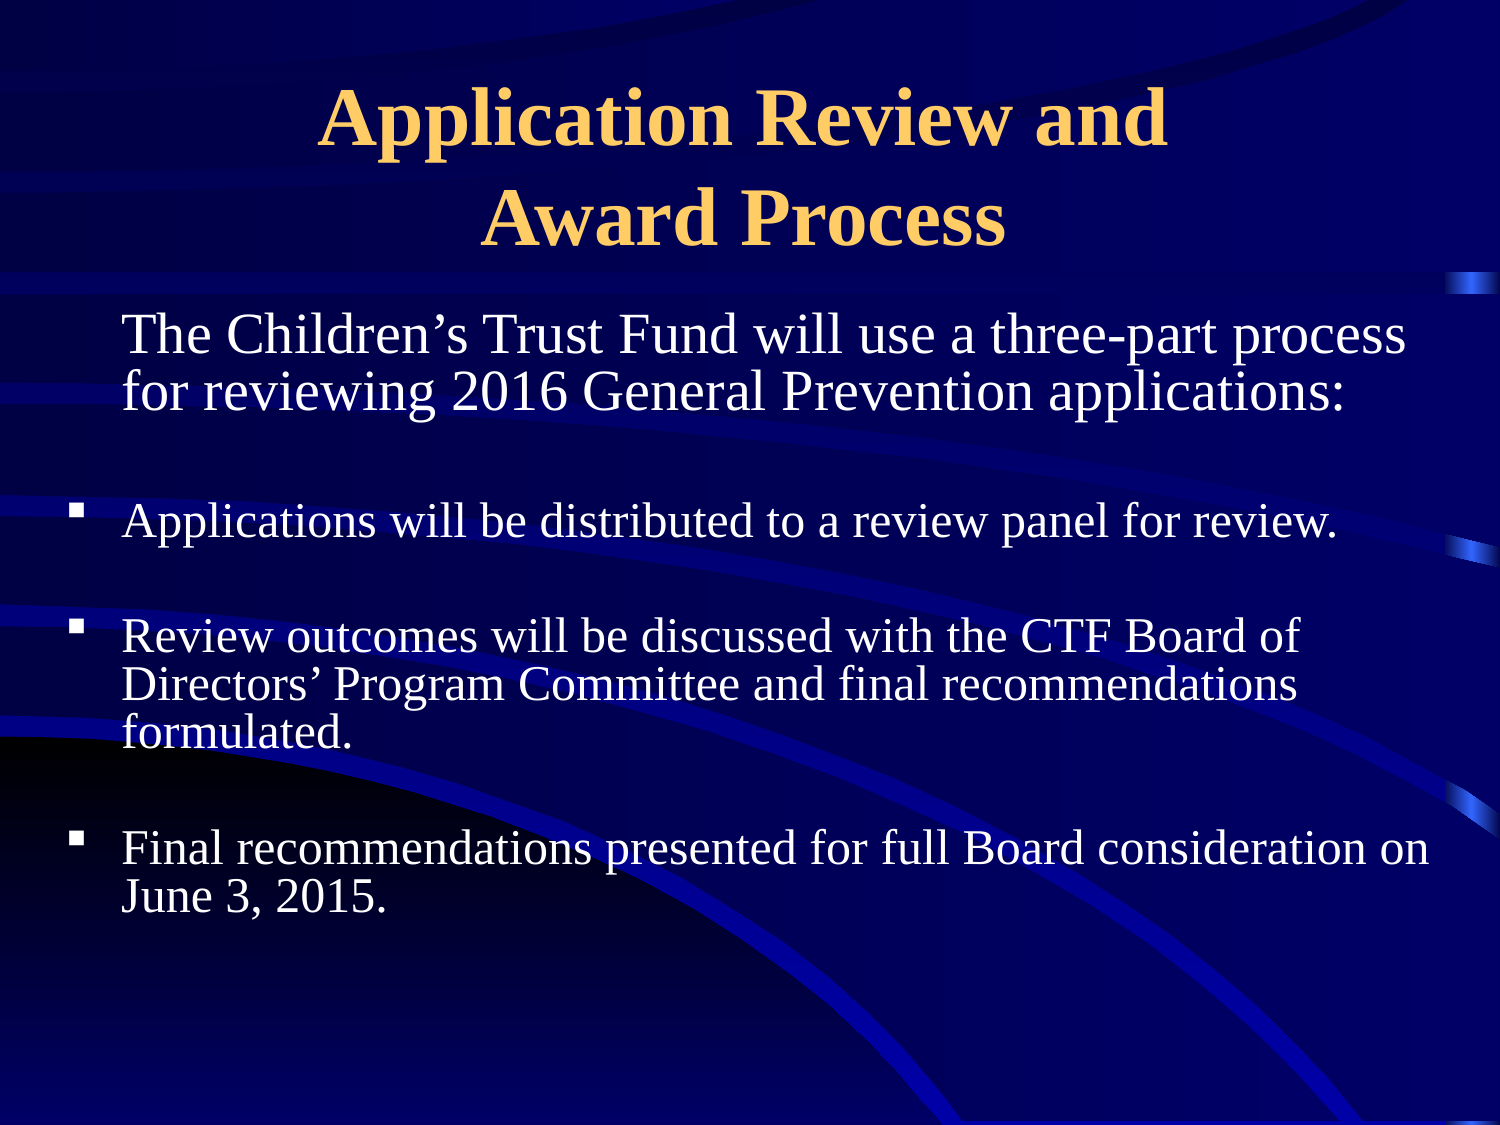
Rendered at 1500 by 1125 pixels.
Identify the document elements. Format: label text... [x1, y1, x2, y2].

title Application Review and Award Process [224, 74, 1263, 249]
list The Children’s Trust Fund will use a three-part process for reviewing 2016 General Prevention applications: Applications will be distributed to a review panel for review. Review outcomes will be discussed with the CTF Board of Directors’ Program Committee and final recommendations formulated. Final recommendations presented for full Board consideration on June 3, 2015. [49, 249, 1463, 1001]
